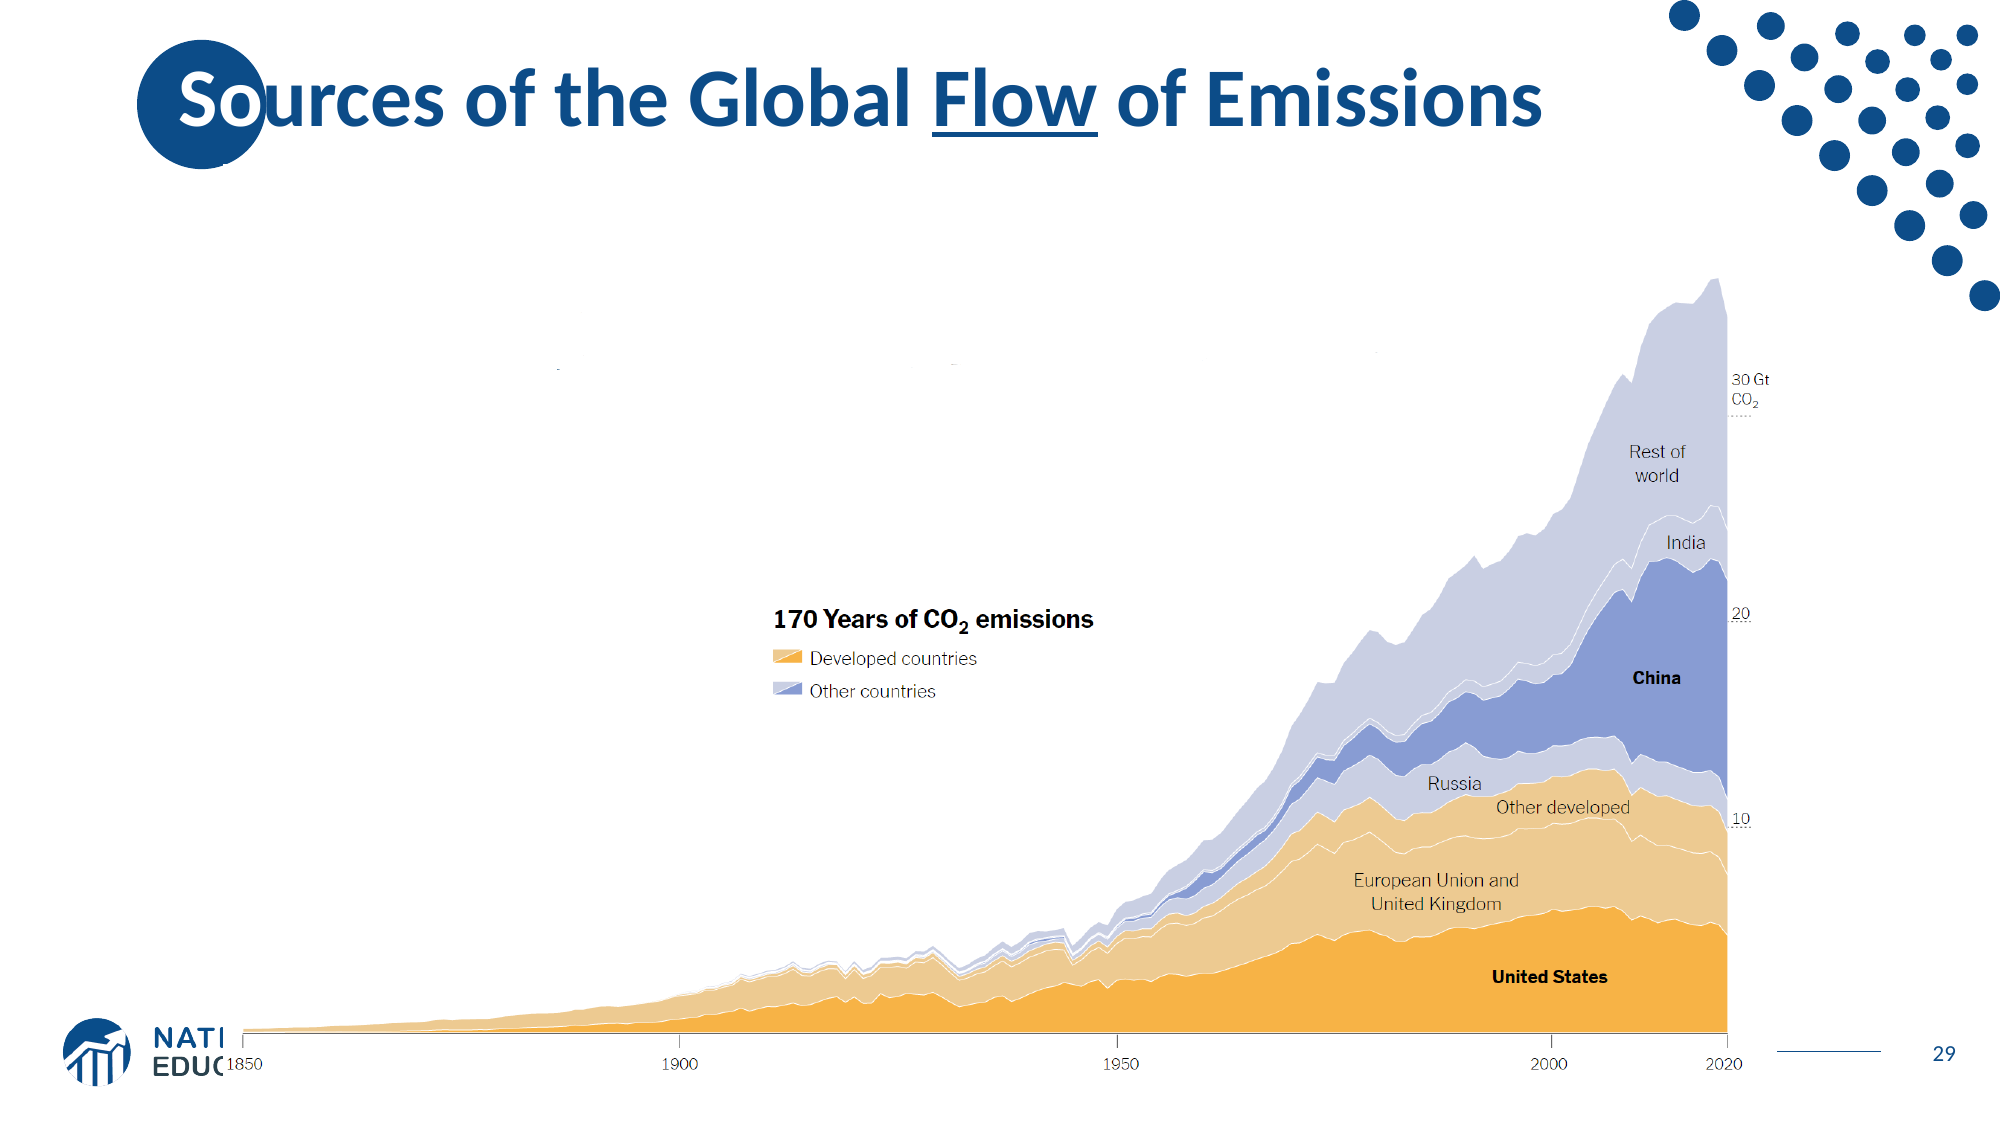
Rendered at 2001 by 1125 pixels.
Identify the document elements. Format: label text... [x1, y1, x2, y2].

picture [55, 164, 1777, 1091]
slide_number 29 [1521, 1022, 1972, 1082]
title Sources of the Global Flow of Emissions [145, 35, 1871, 253]
